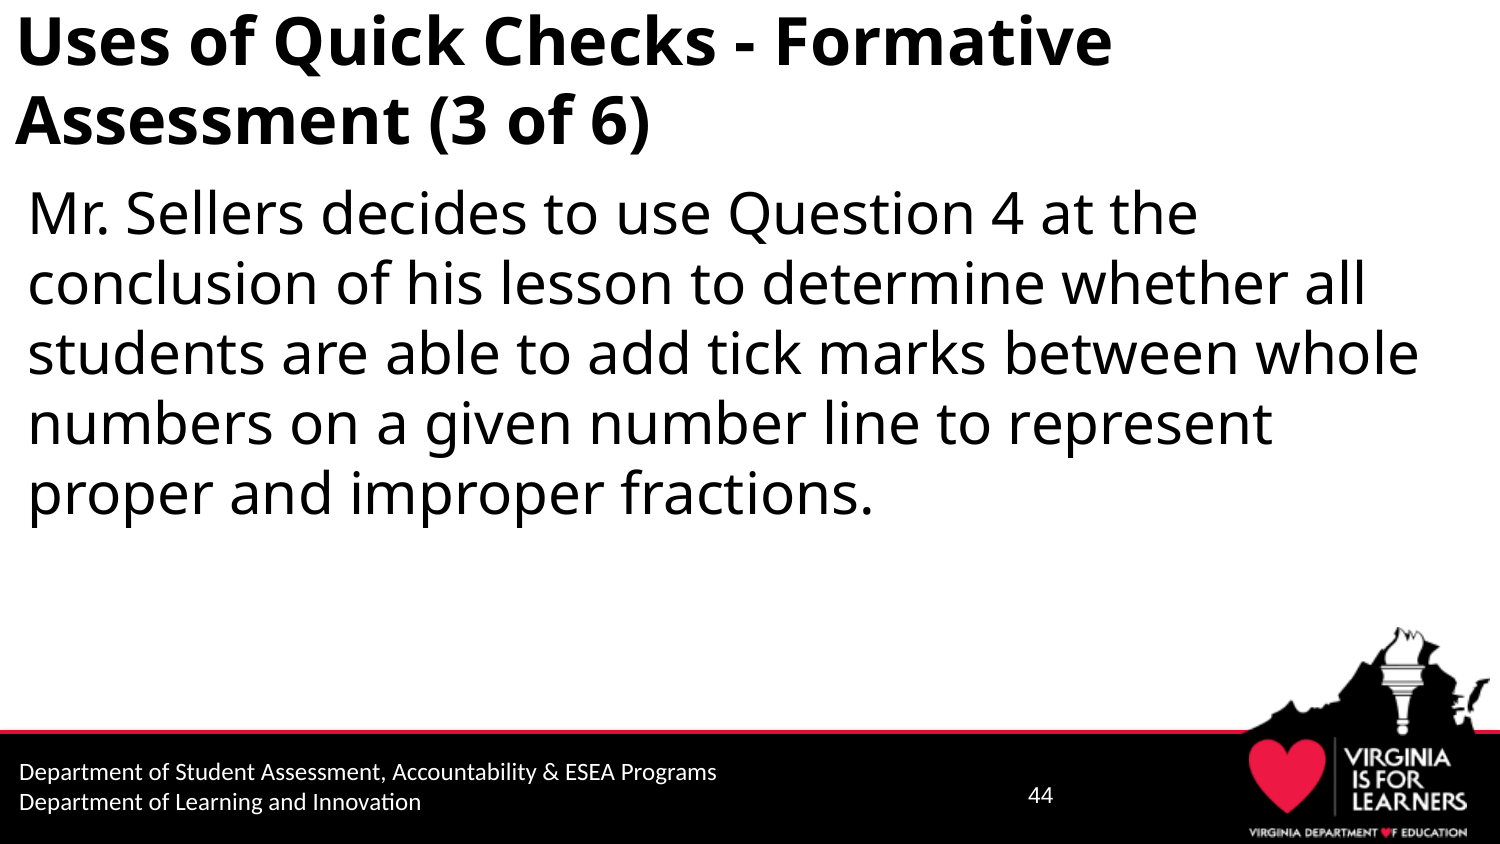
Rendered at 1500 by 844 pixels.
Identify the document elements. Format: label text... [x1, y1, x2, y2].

picture [1249, 737, 1467, 838]
picture [1240, 627, 1490, 736]
title Uses of Quick Checks - Formative Assessment (3 of 6) [0, 0, 1500, 157]
list Mr. Sellers decides to use Question 4 at the conclusion of his lesson to determine whether all students are able to add tick marks between whole numbers on a given number line to represent proper and improper fractions. [12, 168, 1458, 710]
text_box 44 [1013, 772, 1071, 815]
